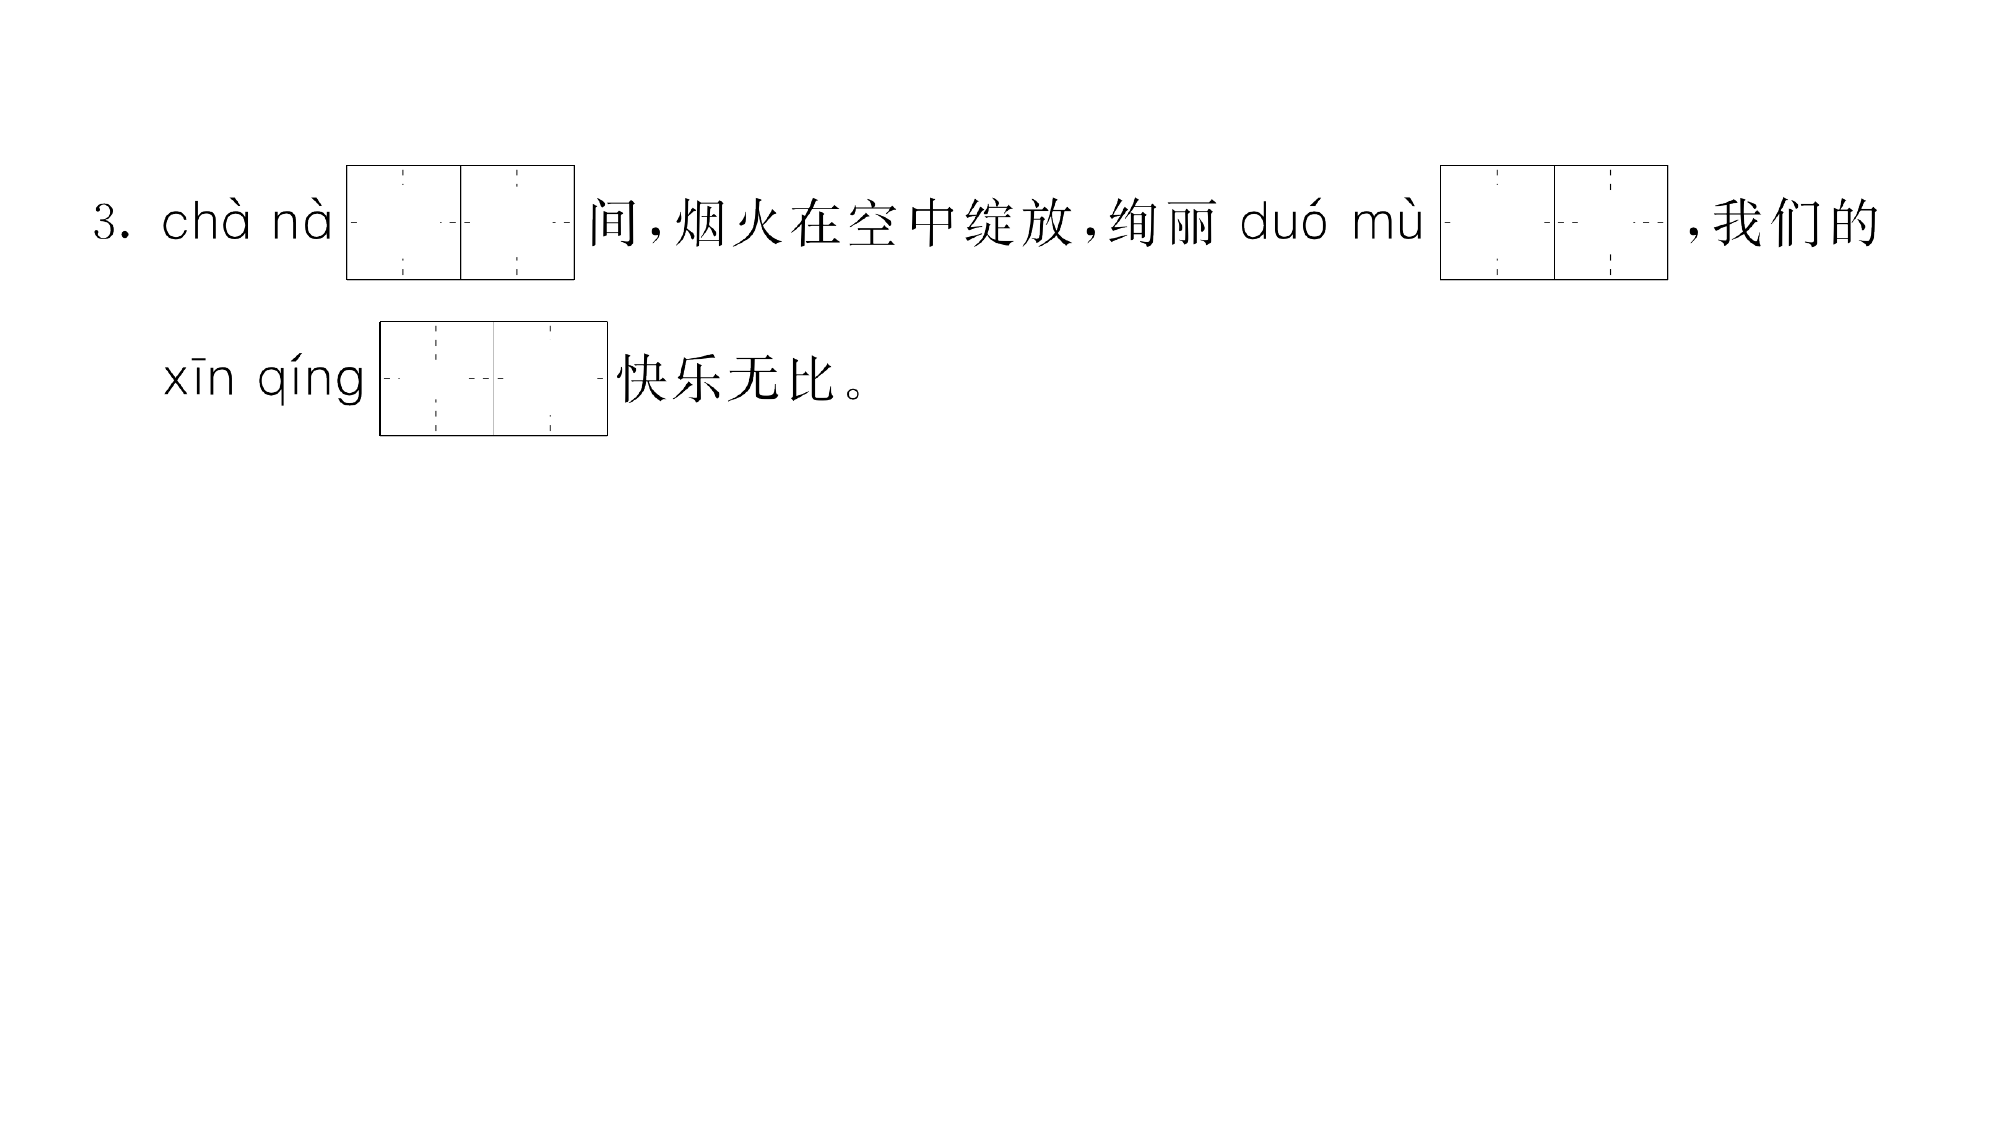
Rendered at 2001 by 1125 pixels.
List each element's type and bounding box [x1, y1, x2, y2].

picture [90, 148, 1981, 466]
